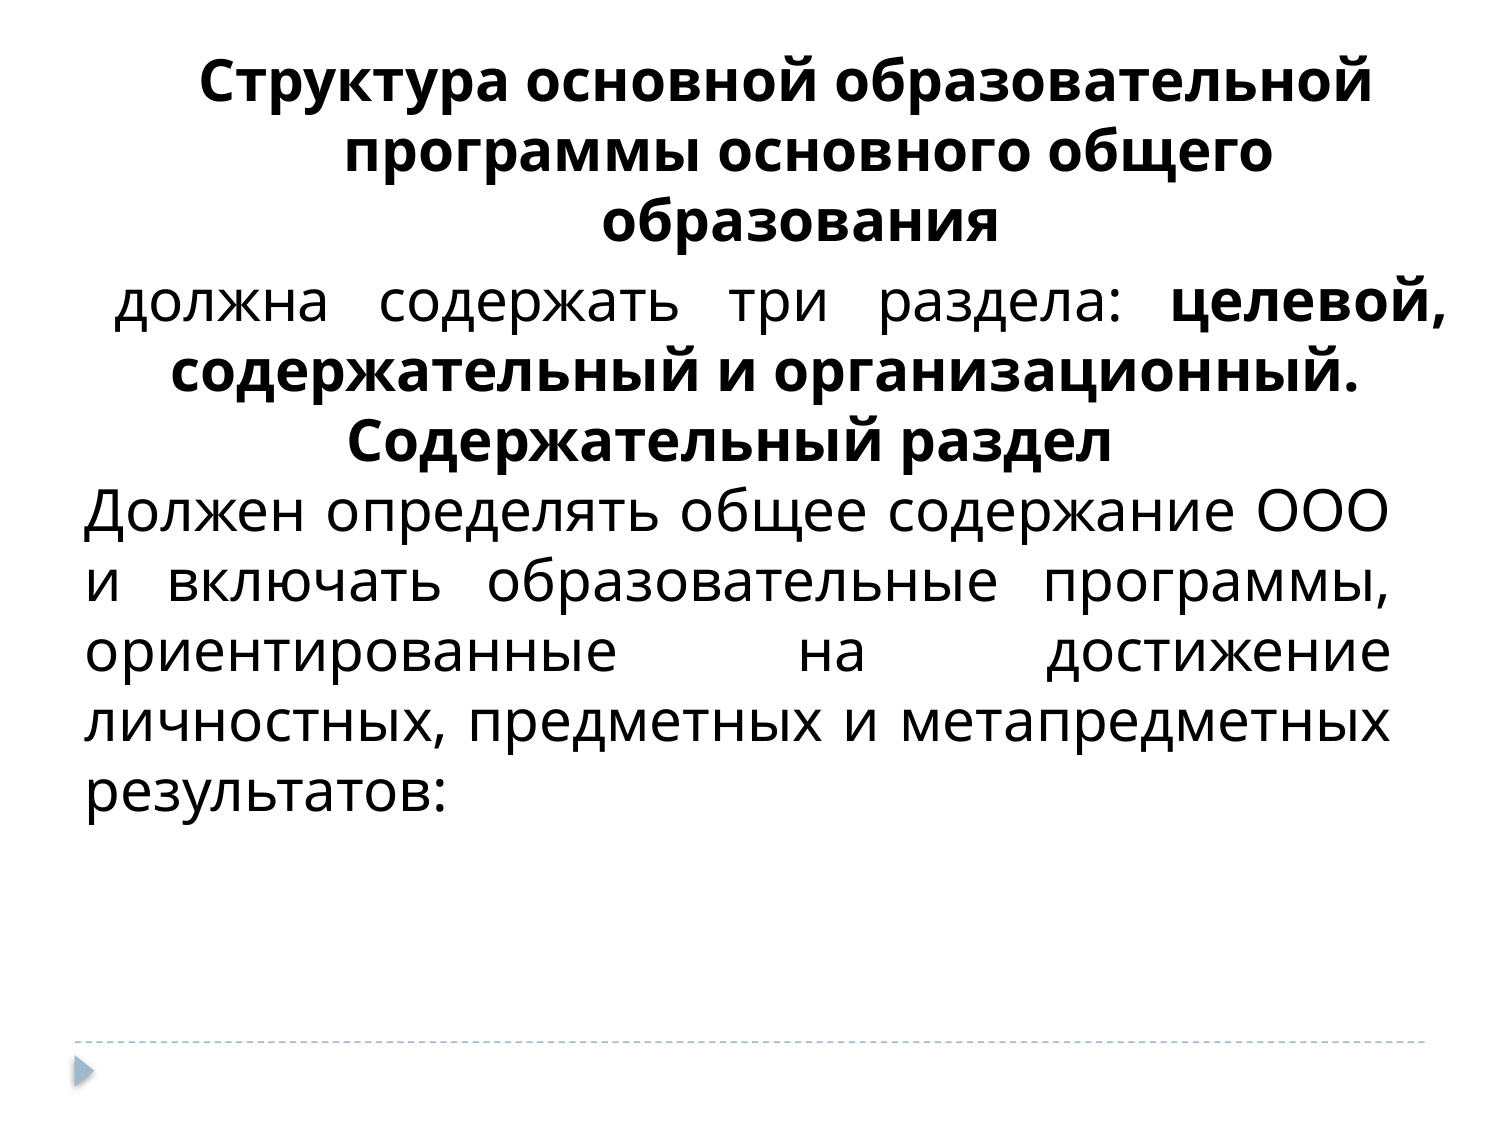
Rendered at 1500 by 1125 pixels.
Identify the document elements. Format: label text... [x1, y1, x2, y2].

text_box Содержательный раздел Должен определять общее содержание ООО и включать образовательные программы, ориентированные на достижение личностных, предметных и метапредметных результатов: [70, 395, 1407, 831]
text_box Структура основной образовательной программы основного общего образования должна содержать три раздела: целевой, содержательный и организационный. [99, 0, 1463, 1125]
